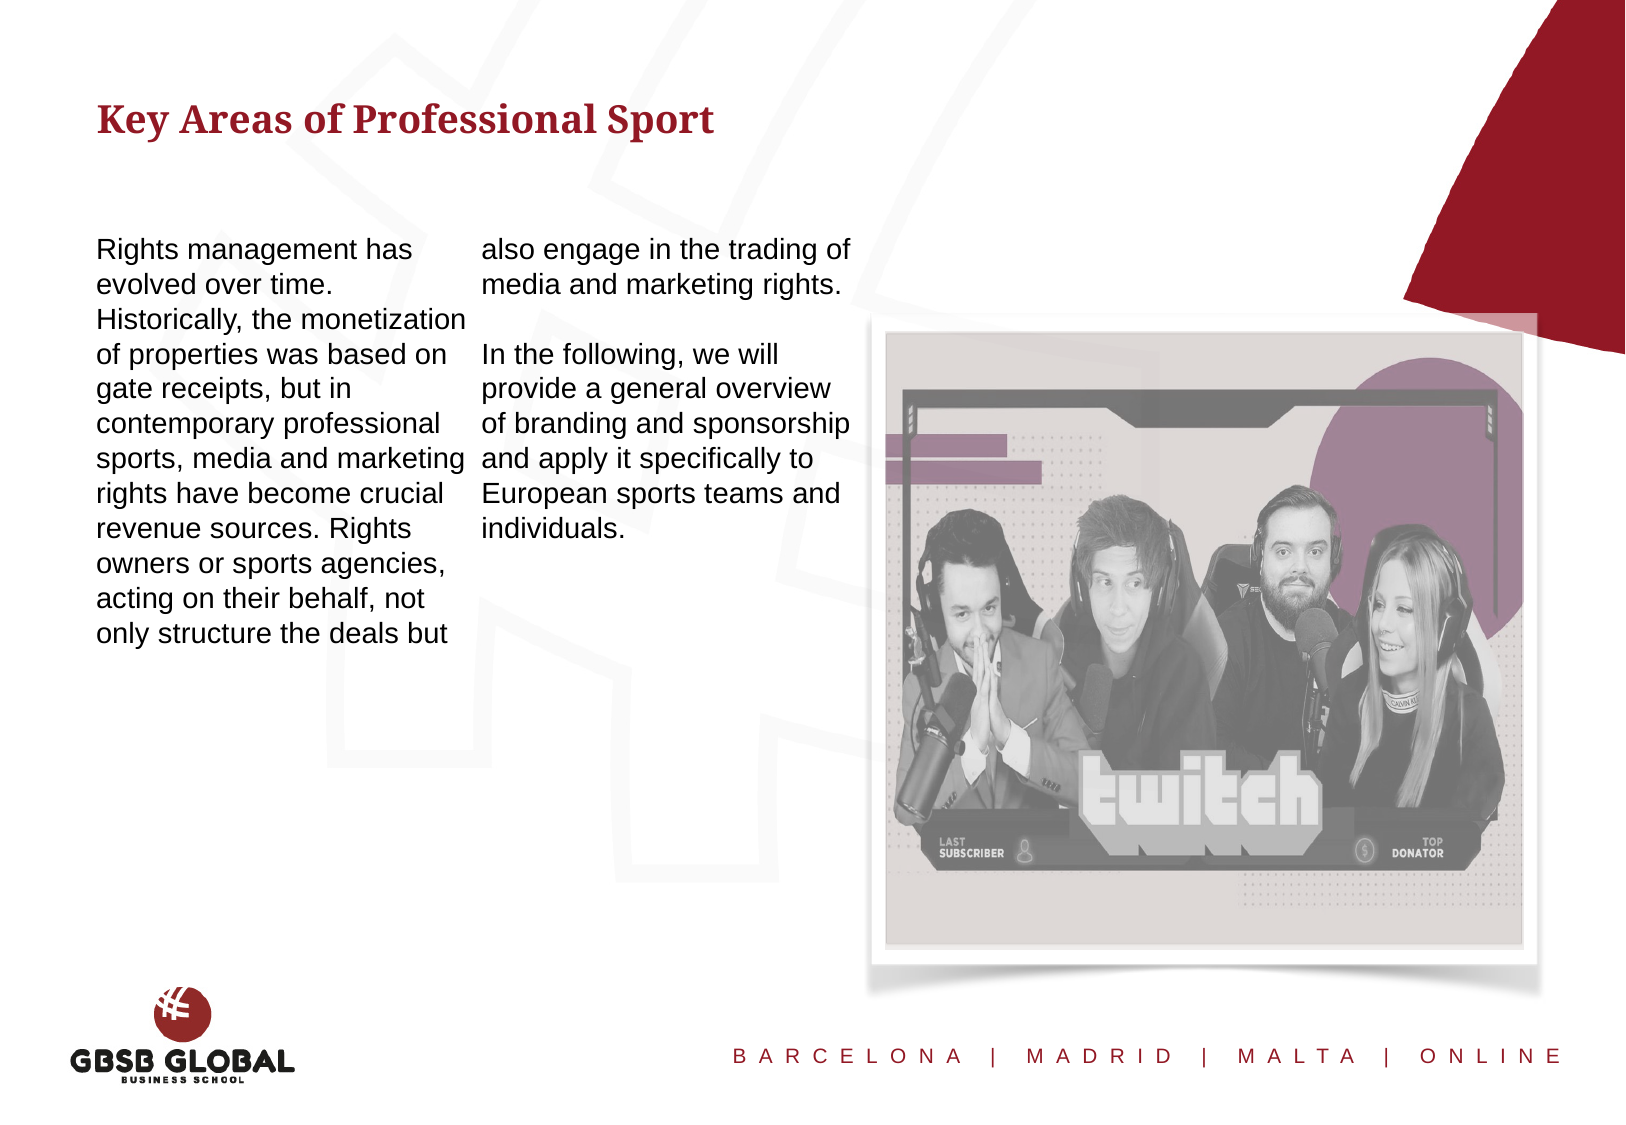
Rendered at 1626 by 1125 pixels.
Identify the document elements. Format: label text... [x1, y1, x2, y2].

title Key Areas of Professional Sport [88, 86, 1232, 150]
text_box Rights management has evolved over time. Historically, the monetization of properties was based on gate receipts, but in contemporary professional sports, media and marketing rights have become crucial revenue sources. Rights owners or sports agencies, acting on their behalf, not only structure the deals but also engage in the trading of media and marketing rights. In the following, we will provide a general overview of branding and sponsorship and apply it specifically to European sports teams and individuals. [88, 222, 868, 659]
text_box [863, 313, 1546, 1004]
picture [0, 0, 1626, 1125]
